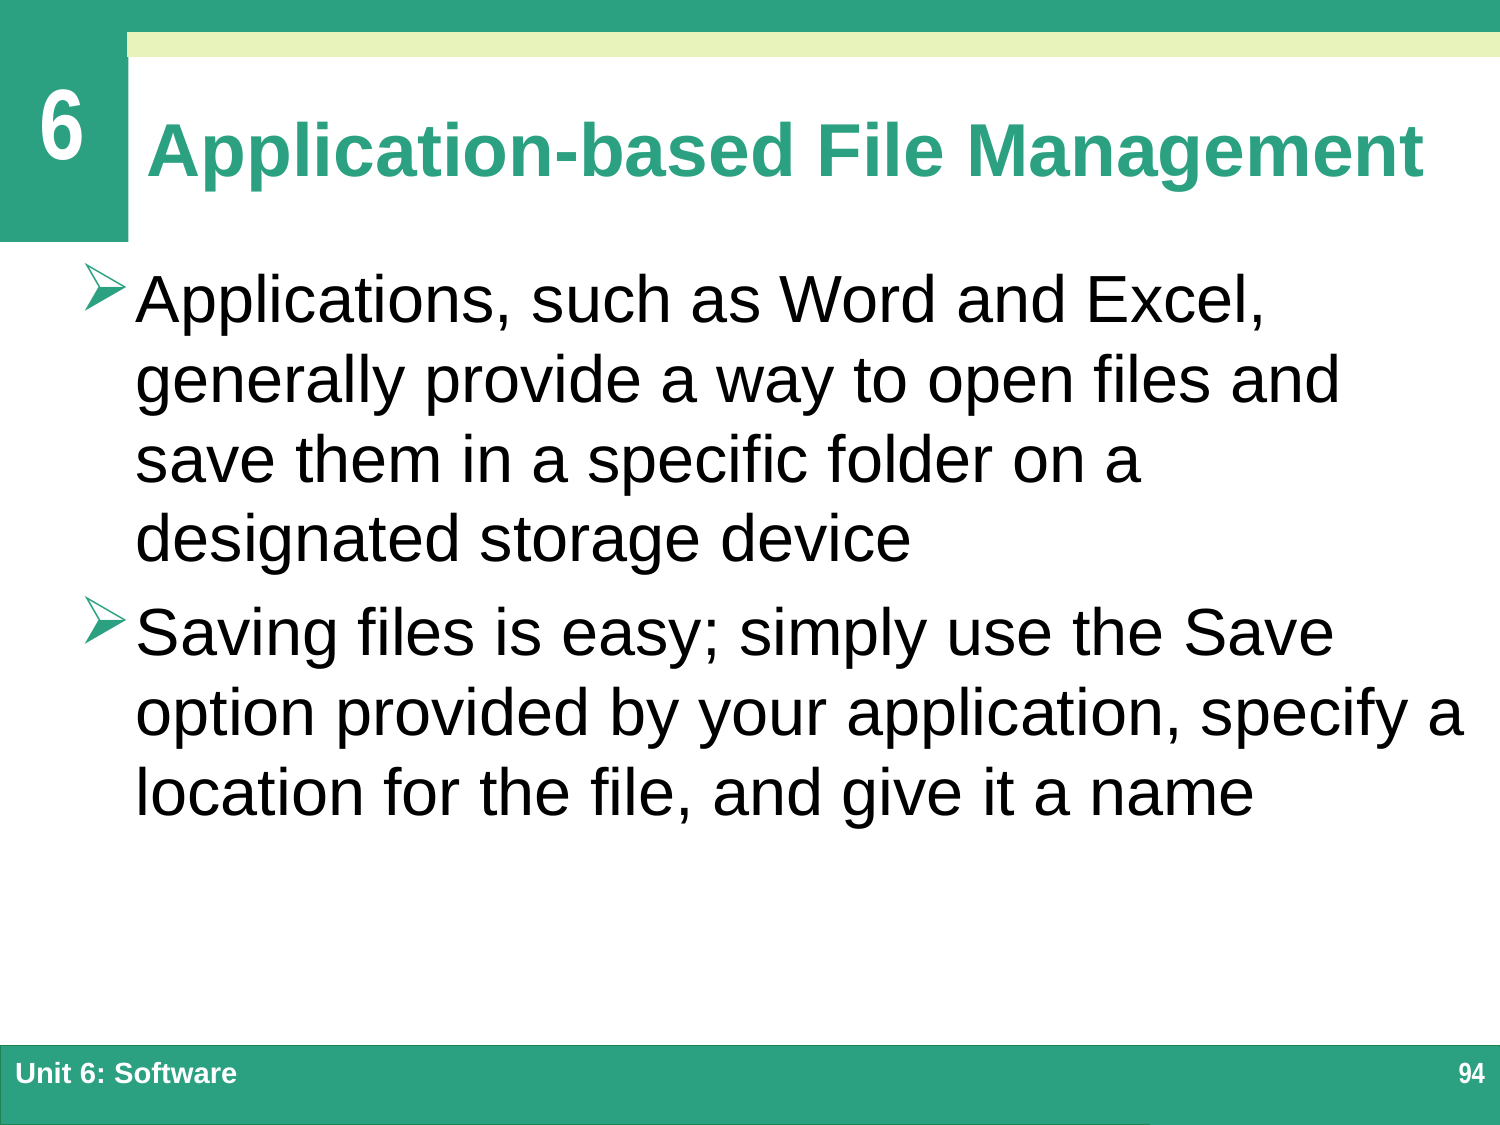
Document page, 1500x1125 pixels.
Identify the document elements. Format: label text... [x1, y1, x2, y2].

slide_number 94 [1149, 1046, 1500, 1125]
footer Unit 6: Software [0, 1046, 1149, 1125]
list Applications, such as Word and Excel, generally provide a way to open files and save them in a specific folder on a designated storage device Saving files is easy; simply use the Save option provided by your application, specify a location for the file, and give it a name [64, 247, 1500, 1006]
title Application-based File Management [131, 60, 1500, 234]
